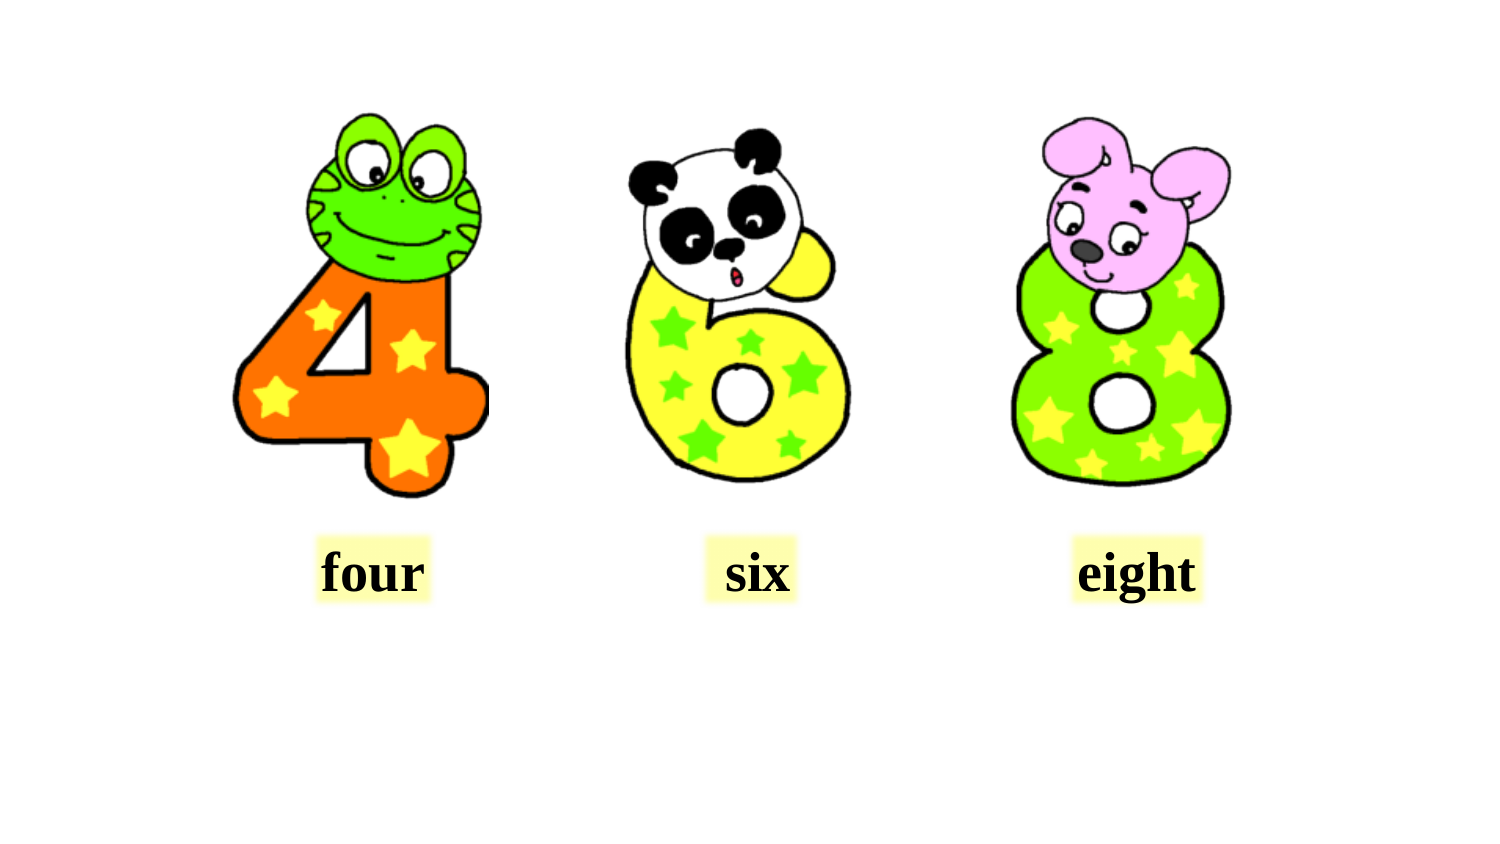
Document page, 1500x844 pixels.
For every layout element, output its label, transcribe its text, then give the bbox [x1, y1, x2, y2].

picture [987, 109, 1253, 491]
text_box six [710, 540, 792, 598]
text_box eight [1077, 540, 1198, 598]
picture [604, 115, 856, 495]
text_box four [321, 540, 426, 598]
picture [219, 109, 489, 504]
